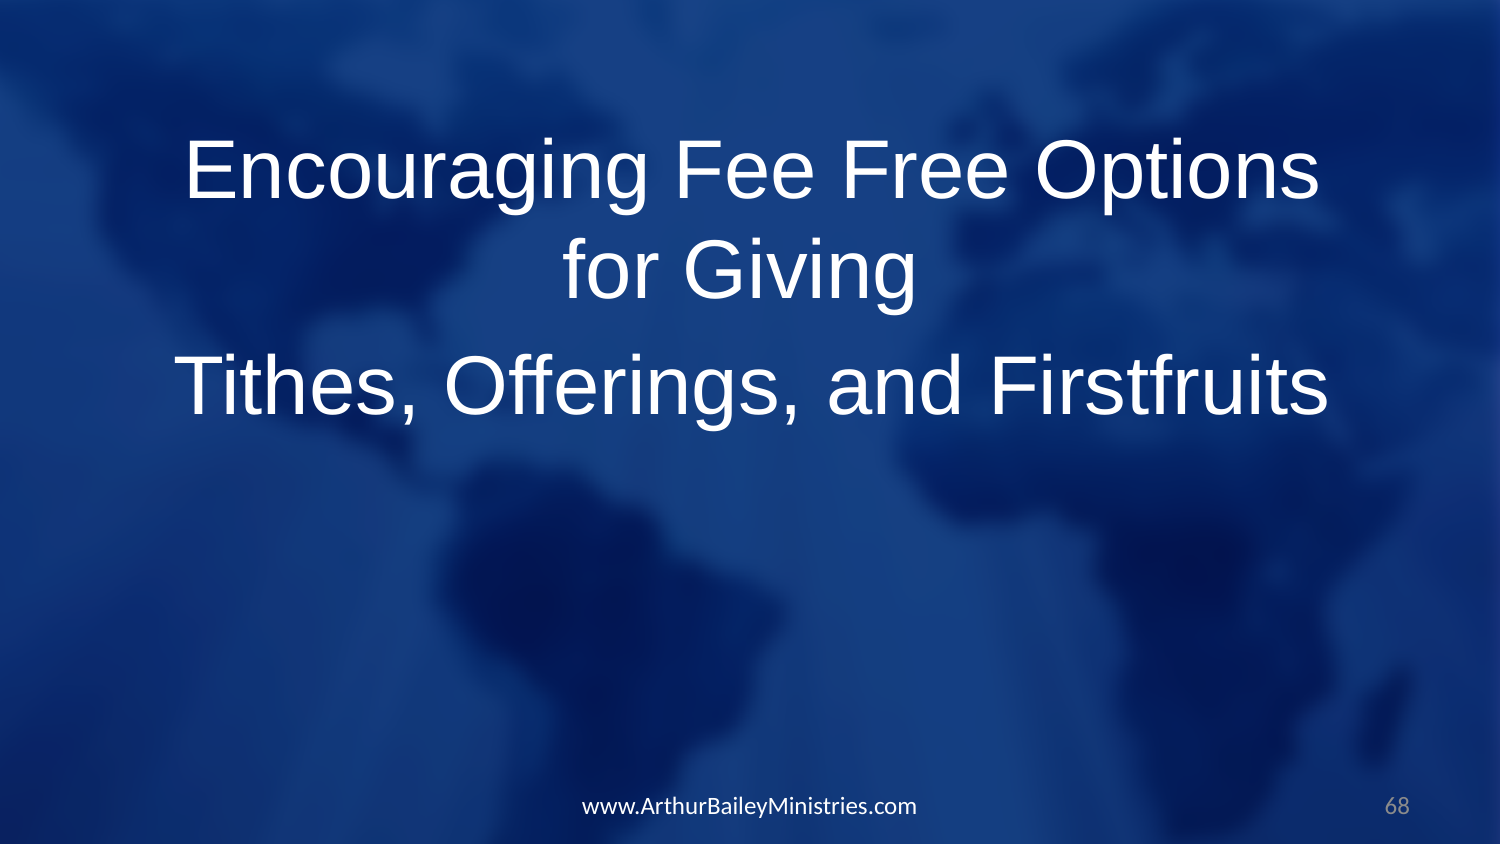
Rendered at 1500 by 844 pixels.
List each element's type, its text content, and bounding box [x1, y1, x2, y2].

footer www.ArthurBaileyMinistries.com [512, 782, 988, 827]
slide_number 68 [1074, 782, 1425, 827]
picture [0, 0, 1500, 844]
list Encouraging Fee Free Options for Giving Tithes, Offerings, and Firstfruits [151, 107, 1355, 741]
